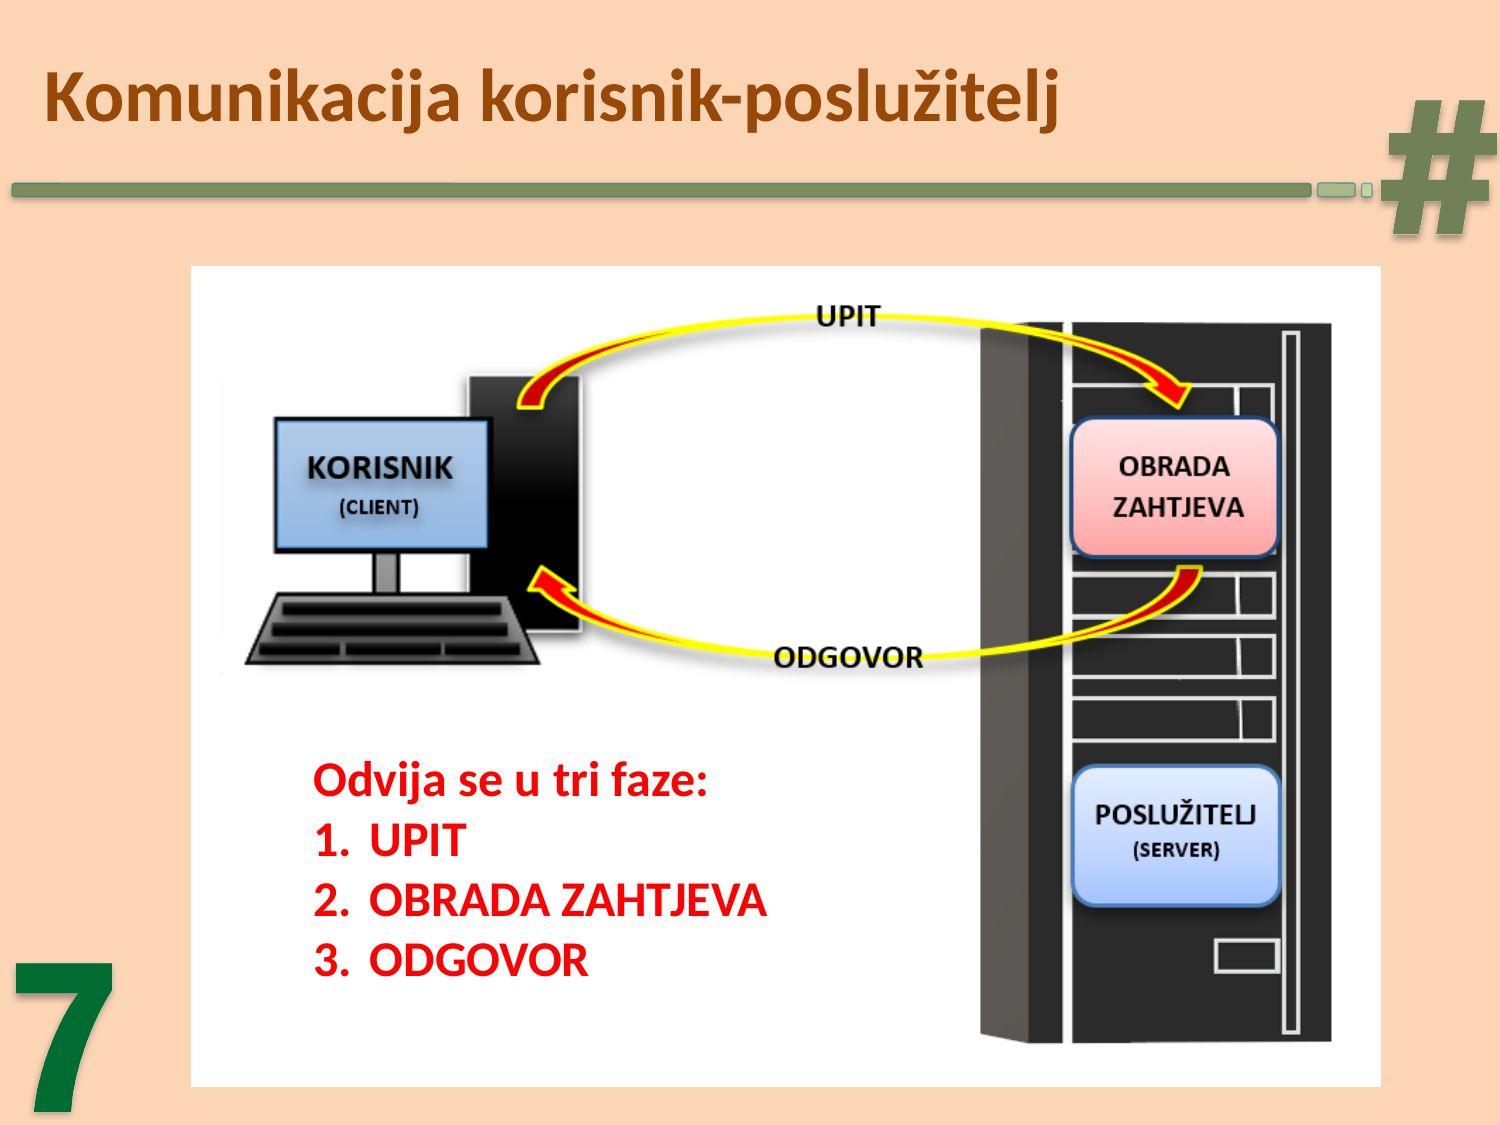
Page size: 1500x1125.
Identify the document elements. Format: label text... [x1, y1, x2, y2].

picture [191, 266, 1381, 1087]
title Komunikacija korisnik-poslužitelj [30, 38, 1381, 190]
picture [12, 960, 115, 1114]
